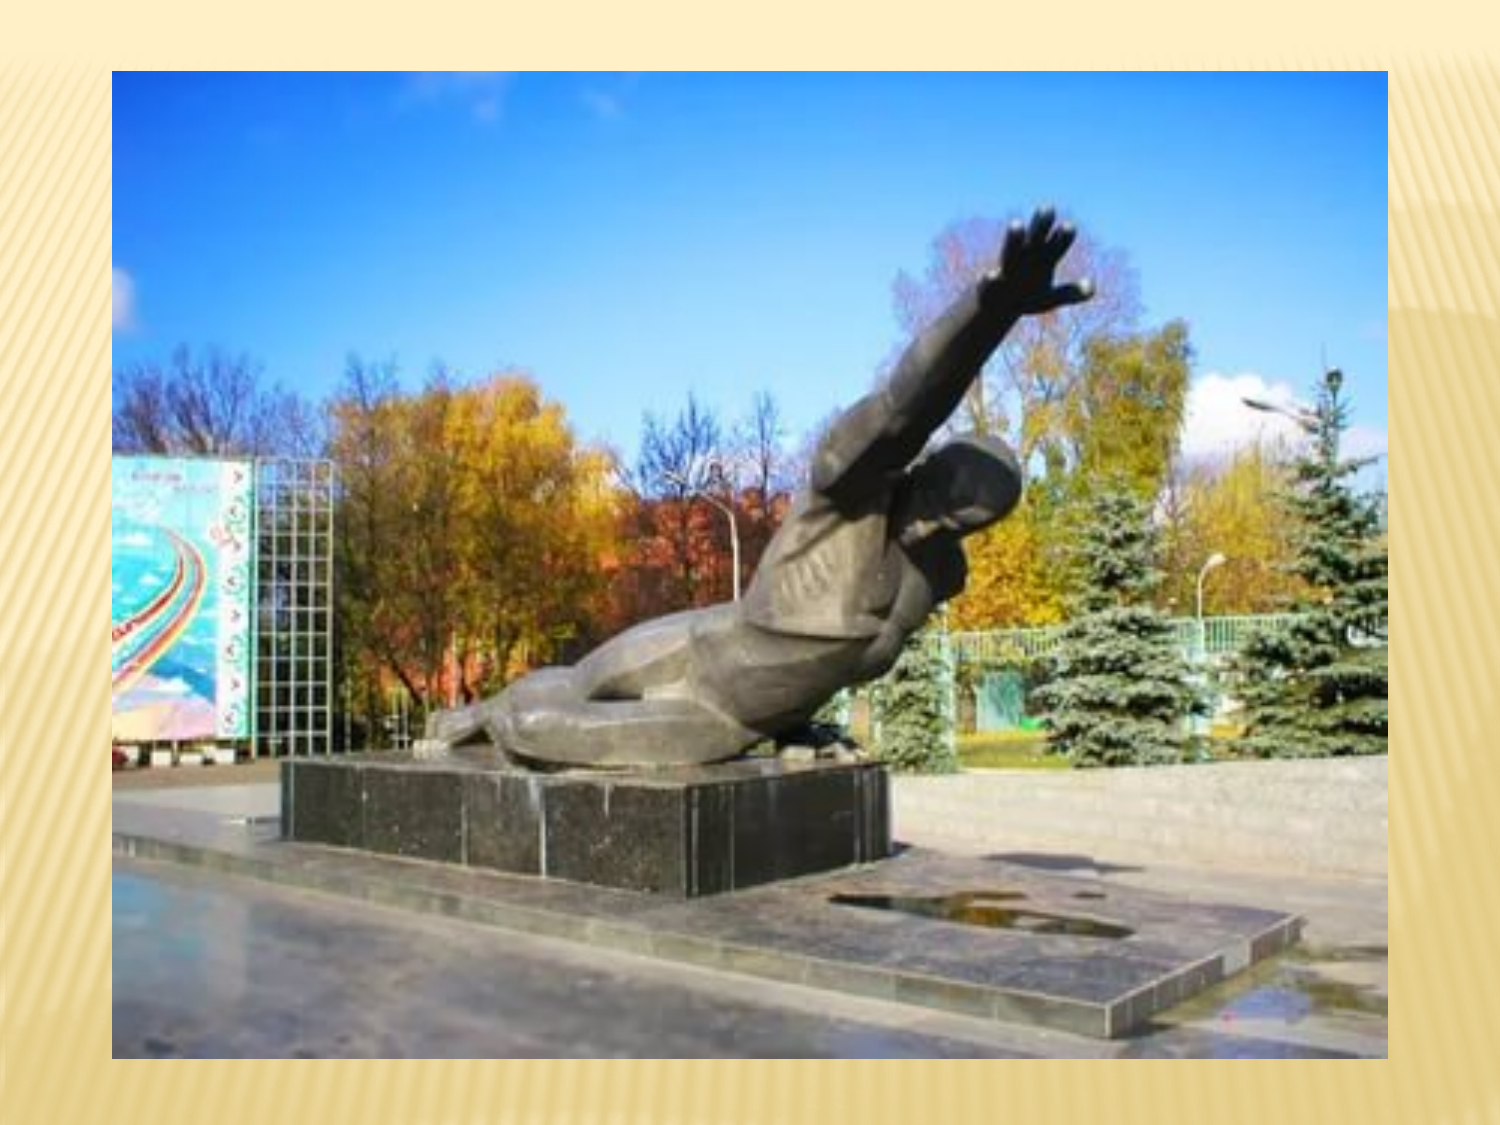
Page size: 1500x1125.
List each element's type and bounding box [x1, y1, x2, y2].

picture [111, 71, 1389, 1059]
